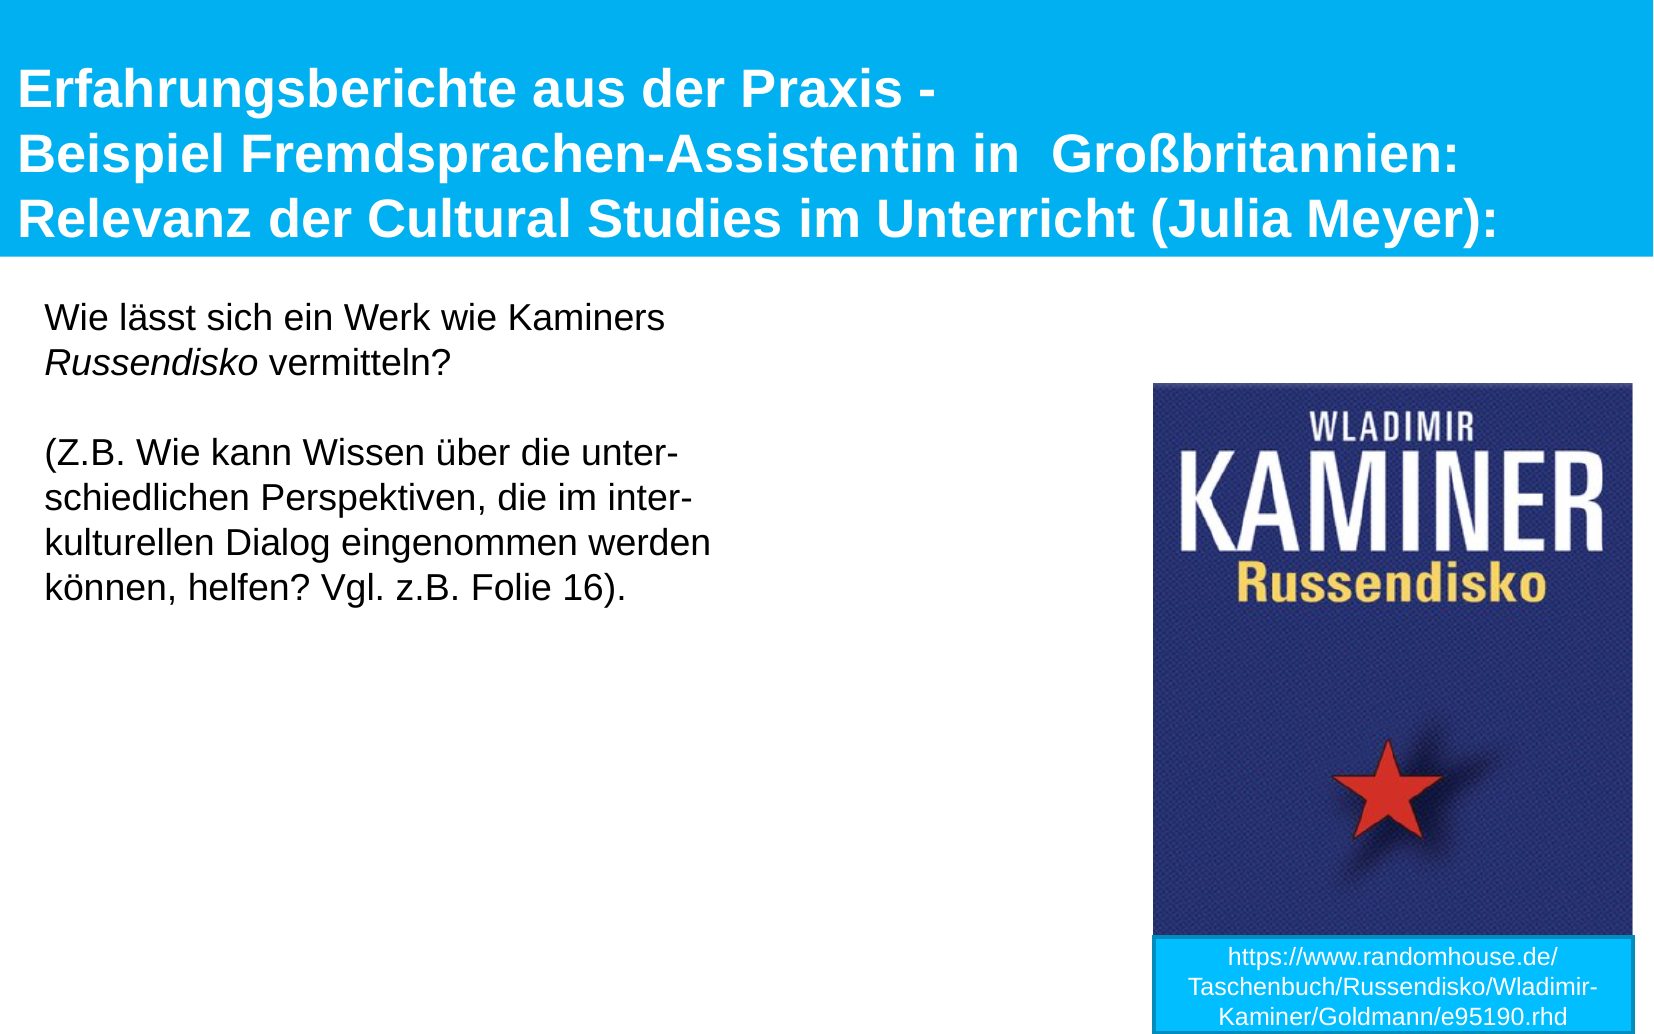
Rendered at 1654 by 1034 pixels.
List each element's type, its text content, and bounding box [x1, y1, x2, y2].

picture [1153, 383, 1634, 934]
text_box Erfahrungsberichte aus der Praxis - Beispiel Fremdsprachen-Assistentin in Großbritannien: Relevanz der Cultural Studies im Unterricht (Julia Meyer): [0, 0, 1654, 257]
text_box https://www.randomhouse.de/Taschenbuch/Russendisko/Wladimir-Kaminer/Goldmann/e95190.rhd [1152, 954, 1635, 1034]
text_box Wie lässt sich ein Werk wie Kaminers Russendisko vermitteln? (Z.B. Wie kann Wissen über die unter- schiedlichen Perspektiven, die im inter- kulturellen Dialog eingenommen werden können, helfen? Vgl. z.B. Folie 16). [29, 285, 827, 617]
